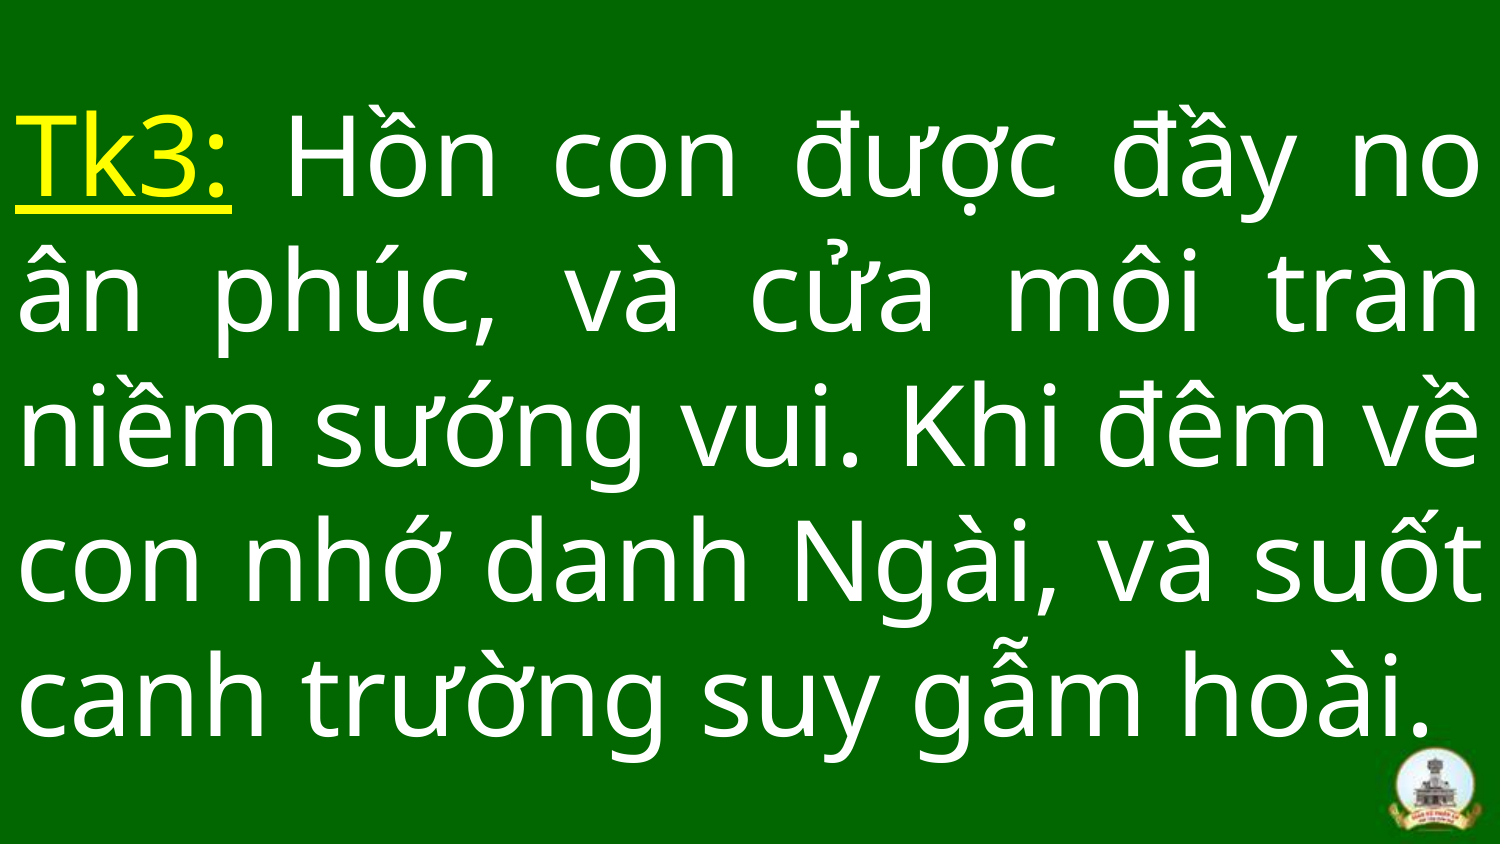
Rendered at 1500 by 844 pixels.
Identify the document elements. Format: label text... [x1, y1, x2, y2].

title Tk3: Hồn con được đầy no ân phúc, và cửa môi tràn niềm sướng vui. Khi đêm về con nhớ danh Ngài, và suốt canh trường suy gẫm hoài. [0, 0, 1500, 844]
